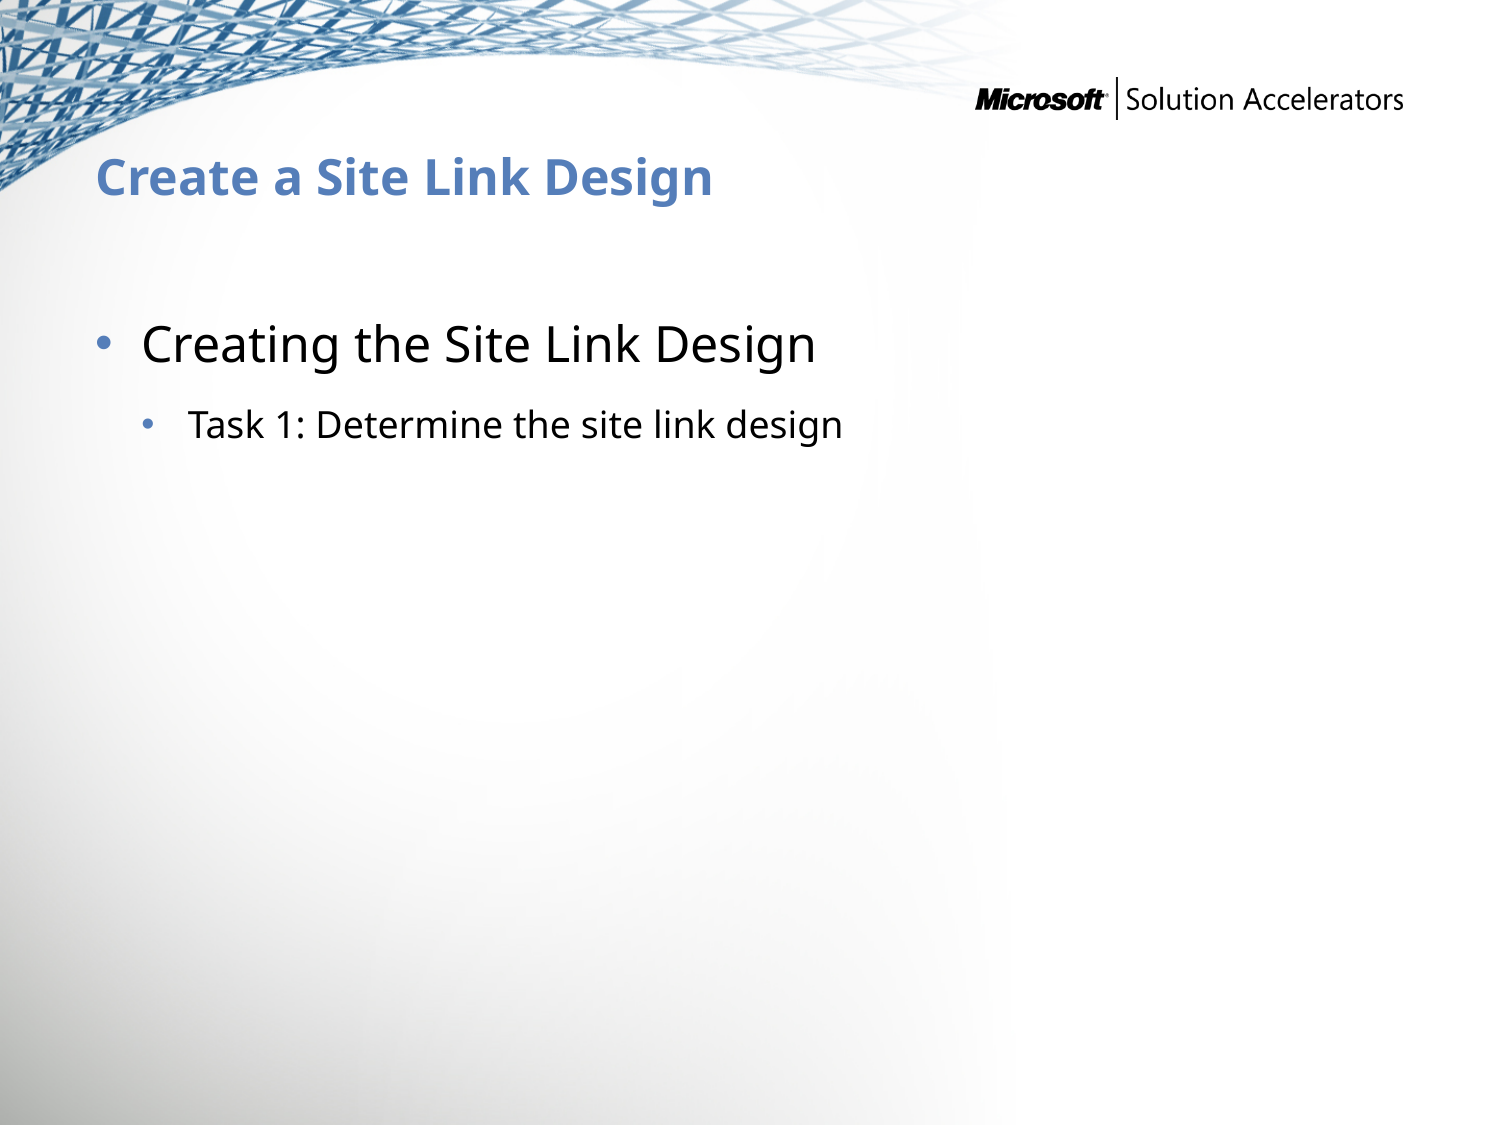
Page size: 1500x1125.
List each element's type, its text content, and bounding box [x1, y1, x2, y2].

list Creating the Site Link Design Task 1: Determine the site link design [87, 275, 1438, 1038]
title Create a Site Link Design [88, 138, 1439, 214]
picture [0, 0, 1500, 1125]
